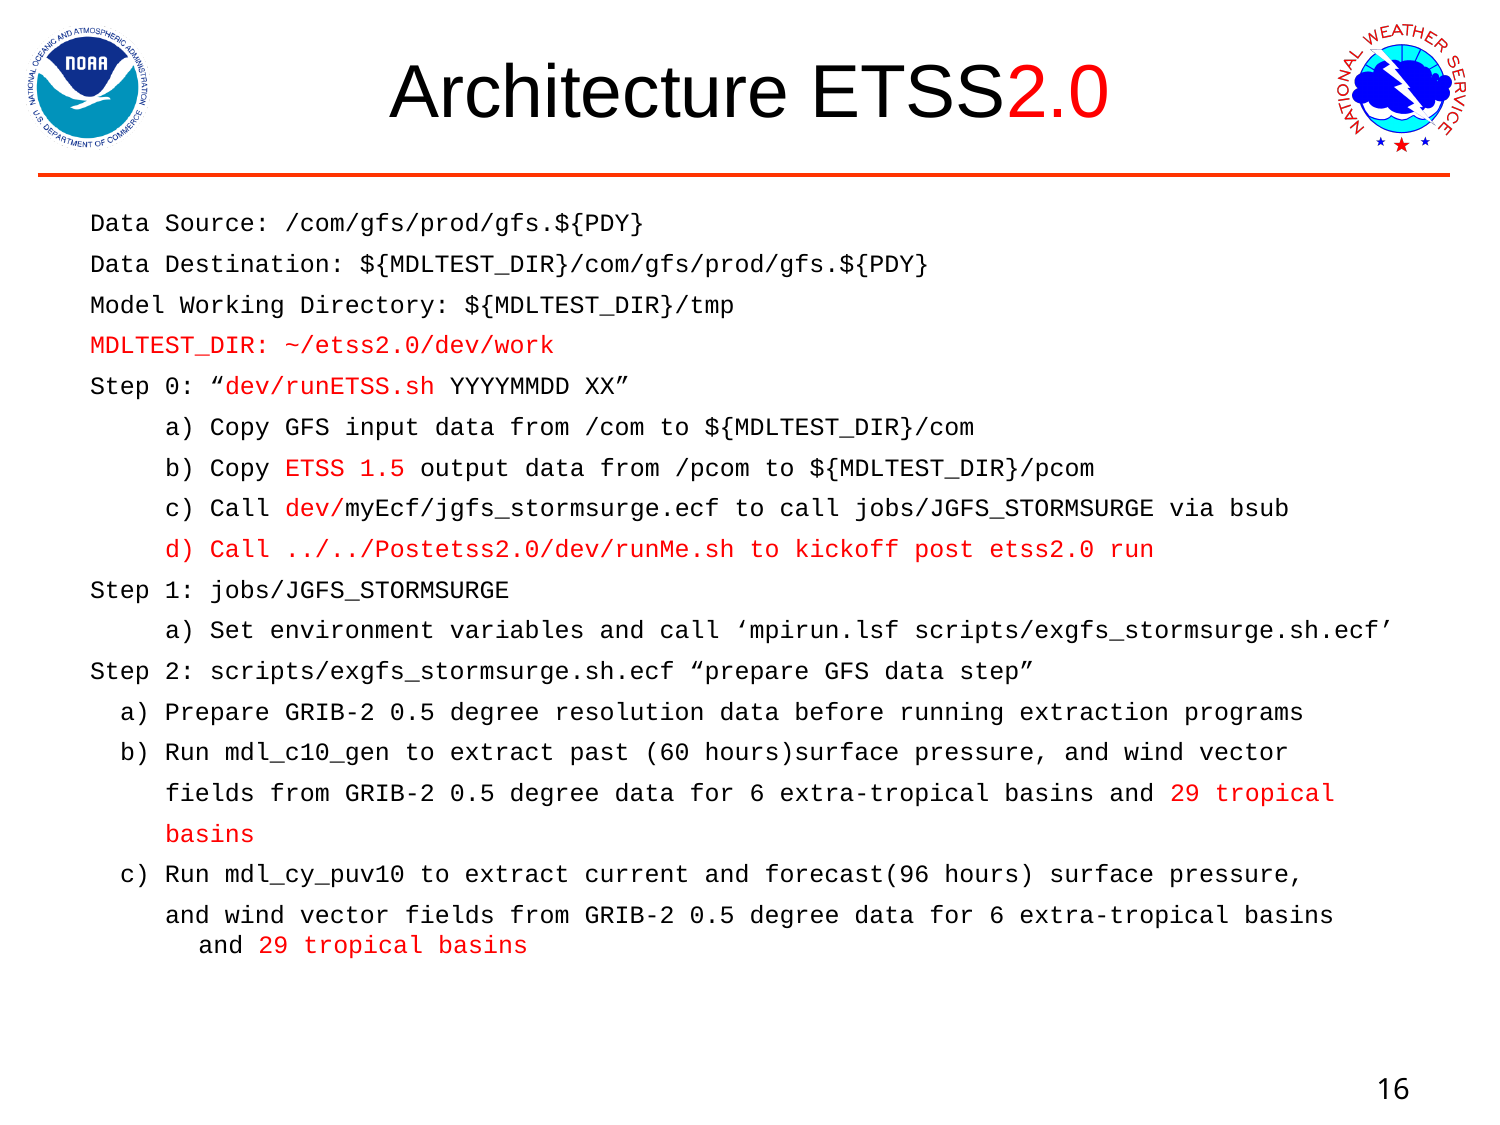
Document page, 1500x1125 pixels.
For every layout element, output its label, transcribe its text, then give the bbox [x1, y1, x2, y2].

title Architecture ETSS2.0 [75, 12, 1425, 163]
list Data Source: /com/gfs/prod/gfs.${PDY} Data Destination: ${MDLTEST_DIR}/com/gfs/prod/gfs.${PDY} Model Working Directory: ${MDLTEST_DIR}/tmp MDLTEST_DIR: ~/etss2.0/dev/work Step 0: “dev/runETSS.sh YYYYMMDD XX” a) Copy GFS input data from /com to ${MDLTEST_DIR}/com b) Copy ETSS 1.5 output data from /pcom to ${MDLTEST_DIR}/pcom c) Call dev/myEcf/jgfs_stormsurge.ecf to call jobs/JGFS_STORMSURGE via bsub d) Call ../../Postetss2.0/dev/runMe.sh to kickoff post etss2.0 run Step 1: jobs/JGFS_STORMSURGE a) Set environment variables and call ‘mpirun.lsf scripts/exgfs_stormsurge.sh.ecf’ Step 2: scripts/exgfs_stormsurge.sh.ecf “prepare GFS data step” a) Prepare GRIB-2 0.5 degree resolution data before running extraction programs b) Run mdl_c10_gen to extract past (60 hours)surface pressure, and wind vector fields from GRIB-2 0.5 degree data for 6 extra-tropical basins and 29 tropical basins c) Run mdl_cy_puv10 to extract current and forecast(96 hours) surface pressure, and wind vector fields from GRIB-2 0.5 degree data for 6 extra-tropical basins and 29 tropical basins [75, 187, 1425, 1038]
picture [24, 24, 75, 150]
picture [1425, 24, 1466, 152]
